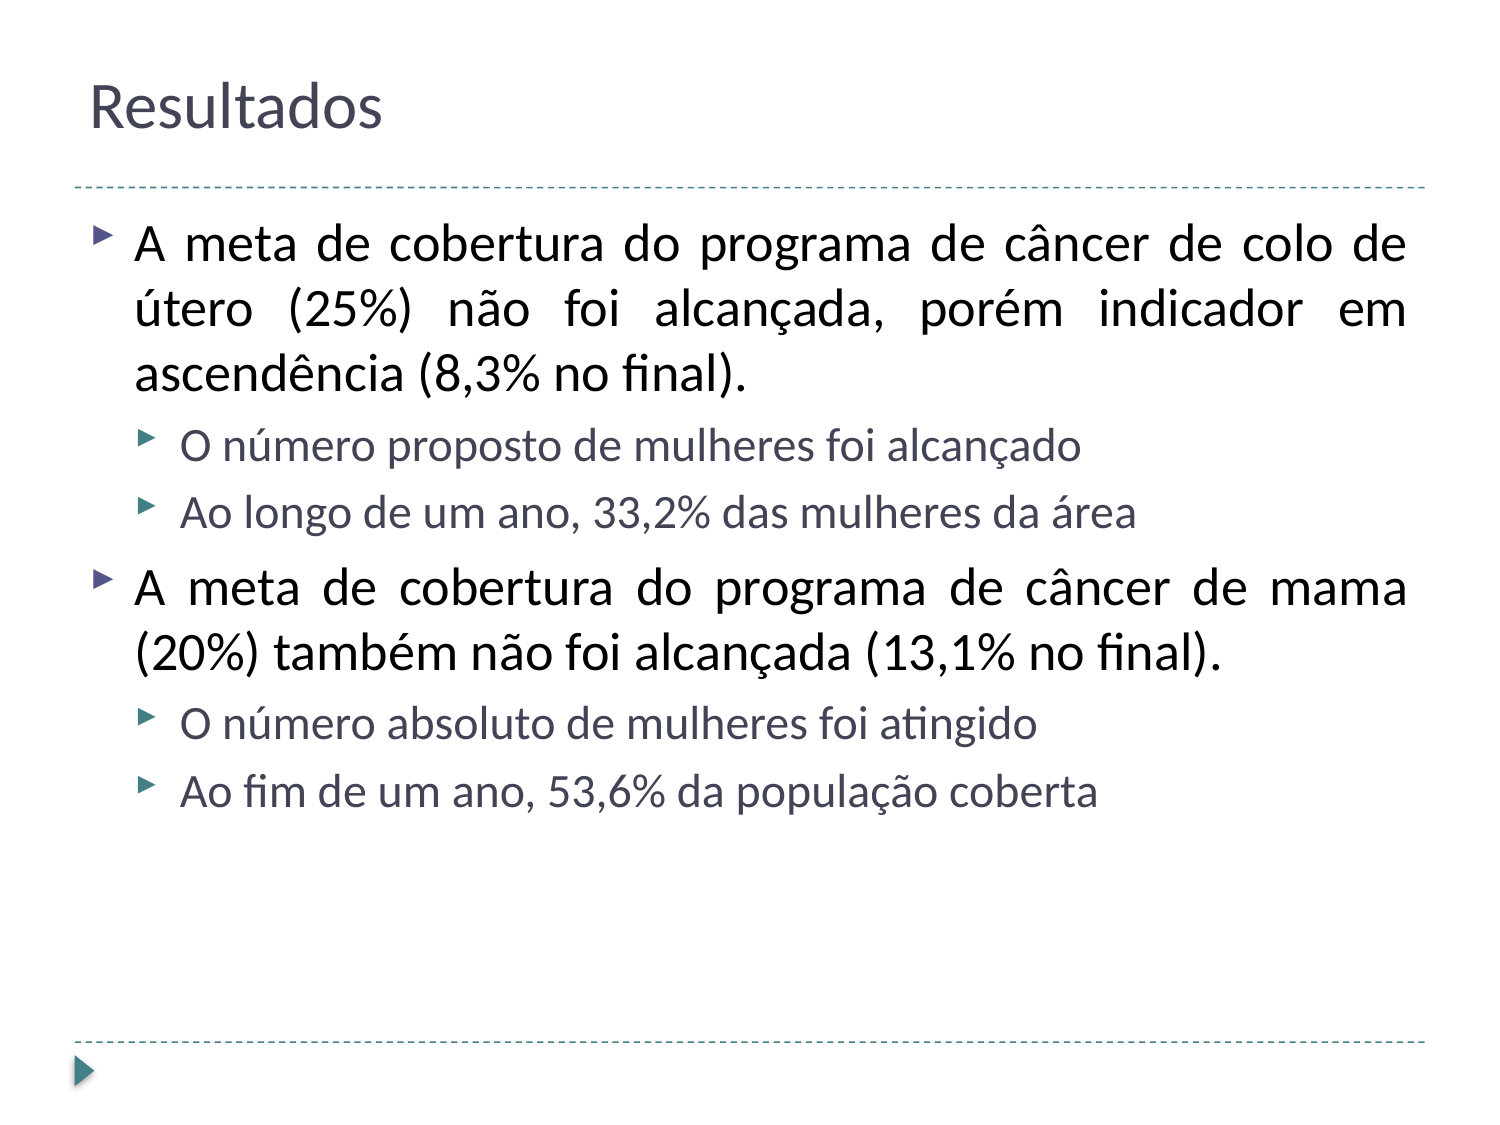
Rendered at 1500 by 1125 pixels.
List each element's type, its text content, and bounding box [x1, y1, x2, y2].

title Resultados [75, 19, 1425, 149]
list A meta de cobertura do programa de câncer de colo de útero (25%) não foi alcançada, porém indicador em ascendência (8,3% no final). O número proposto de mulheres foi alcançado Ao longo de um ano, 33,2% das mulheres da área A meta de cobertura do programa de câncer de mama (20%) também não foi alcançada (13,1% no final). O número absoluto de mulheres foi atingido Ao fim de um ano, 53,6% da população coberta [75, 200, 1425, 1010]
